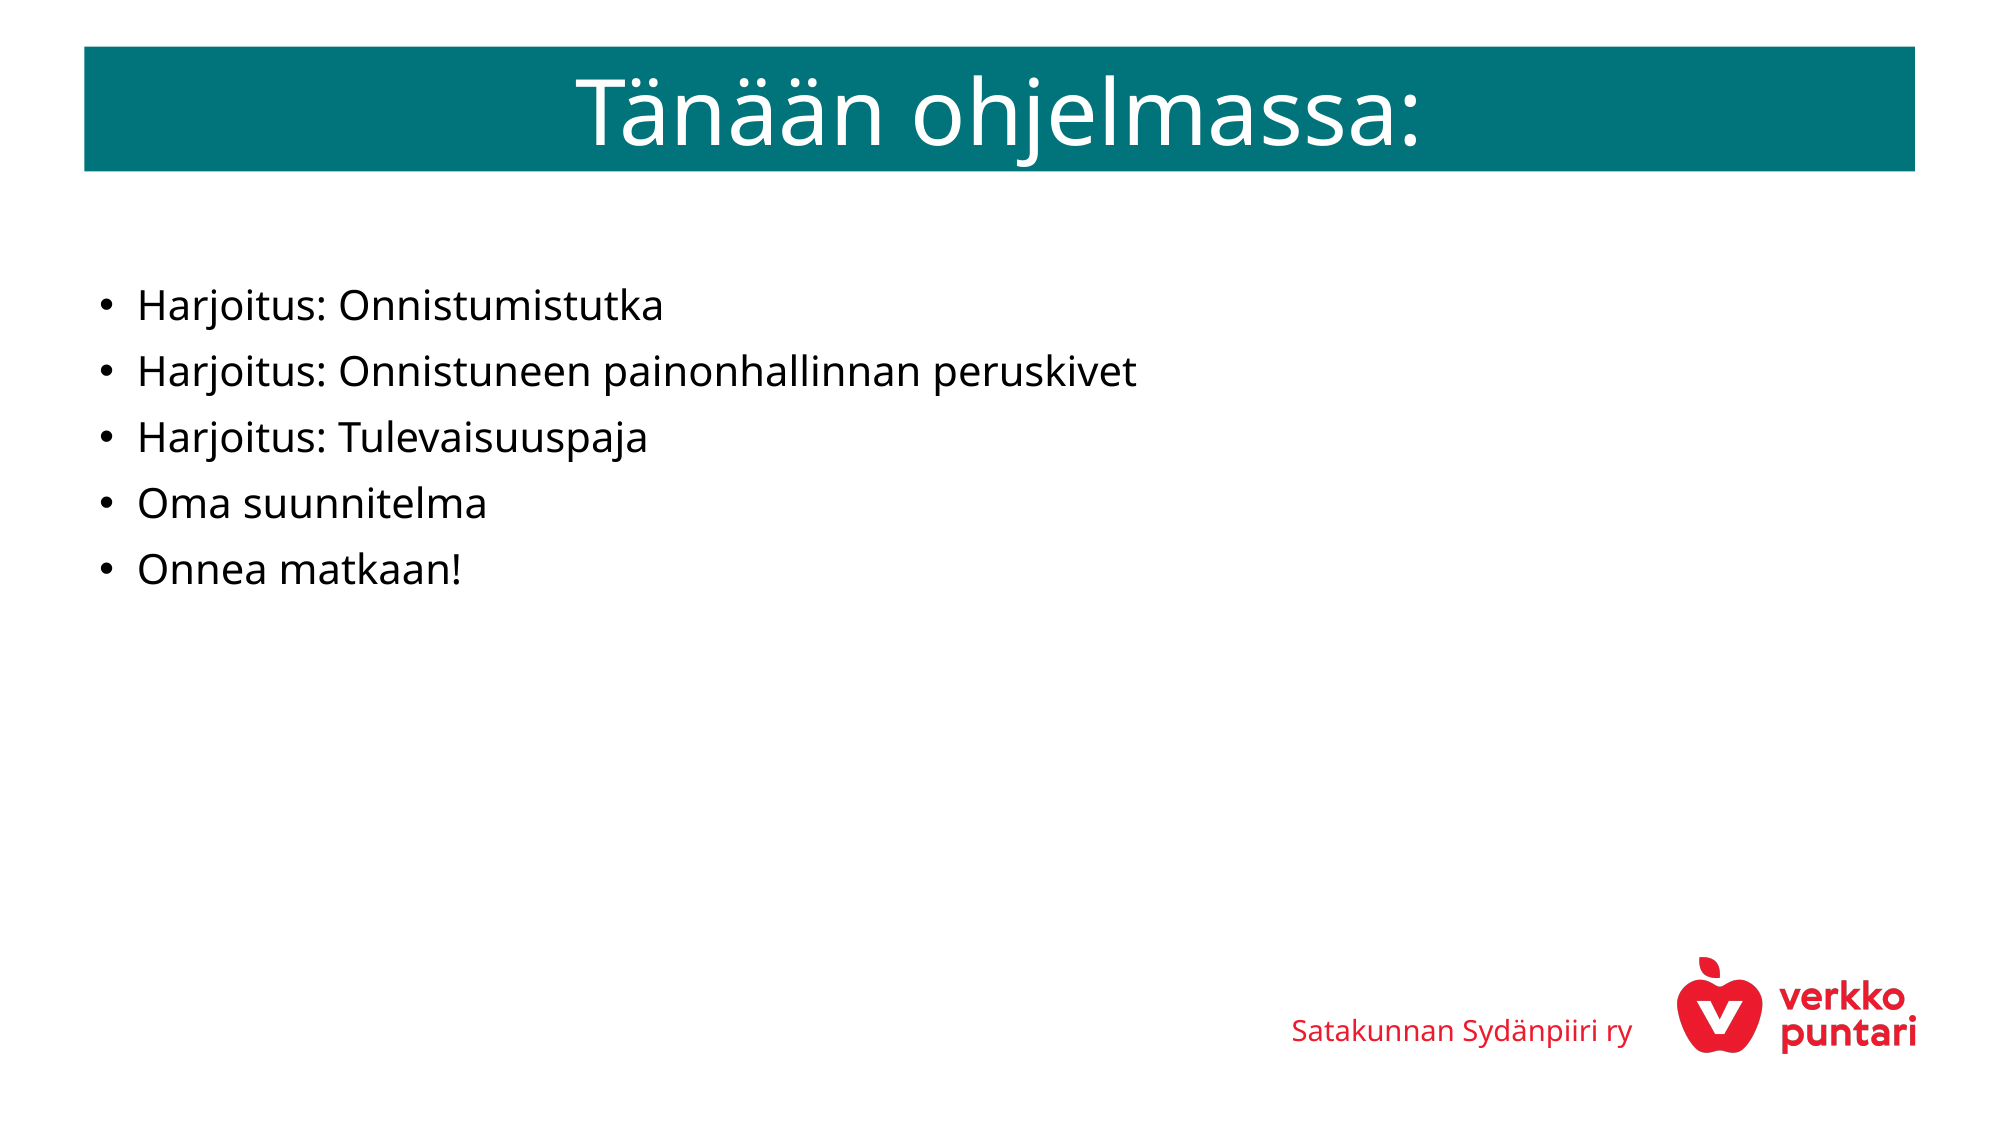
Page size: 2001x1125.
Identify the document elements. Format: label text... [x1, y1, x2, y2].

text_box Satakunnan Sydänpiiri ry [1276, 1005, 1678, 1056]
picture [1677, 957, 1916, 1054]
text_box Tänään ohjelmassa: [84, 46, 1915, 172]
text_box Harjoitus: Onnistumistutka Harjoitus: Onnistuneen painonhallinnan peruskivet Harjoitus: Tulevaisuuspaja Oma suunnitelma Onnea matkaan! [84, 277, 1915, 902]
